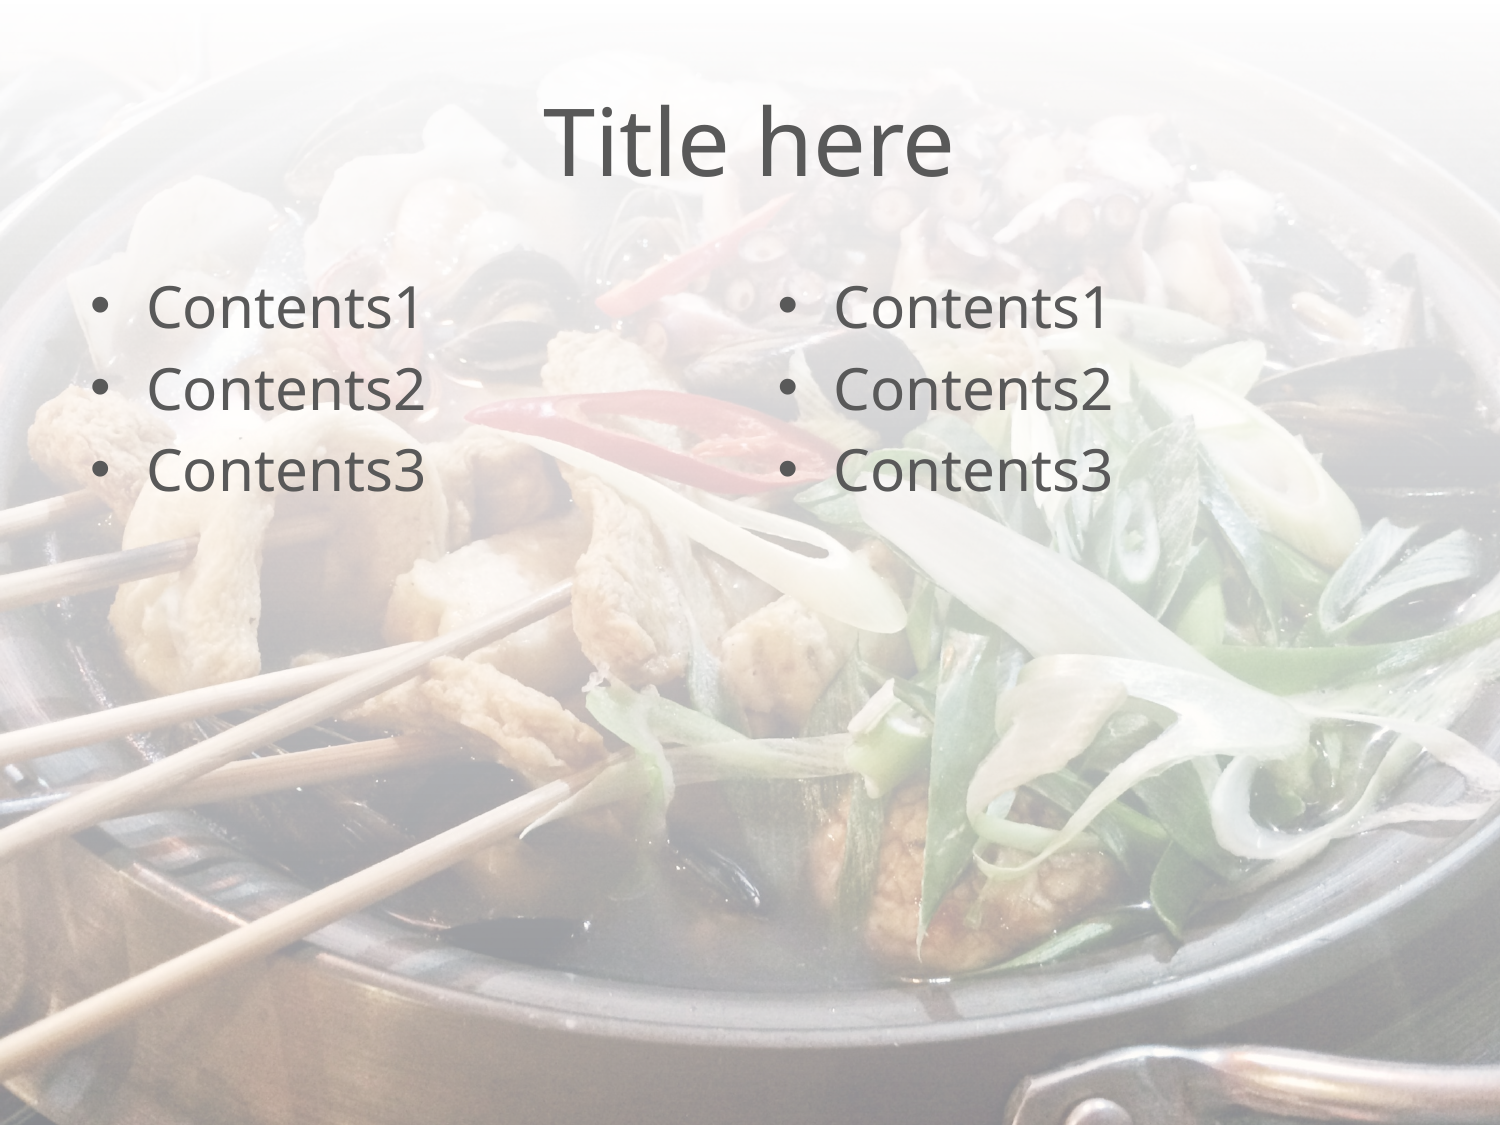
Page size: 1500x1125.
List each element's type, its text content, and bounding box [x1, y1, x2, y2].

list Contents1 Contents2 Contents3 [762, 262, 1425, 1005]
text_box [0, 0, 1500, 1125]
title Title here [75, 45, 1425, 233]
list Contents1 Contents2 Contents3 [75, 262, 738, 1005]
